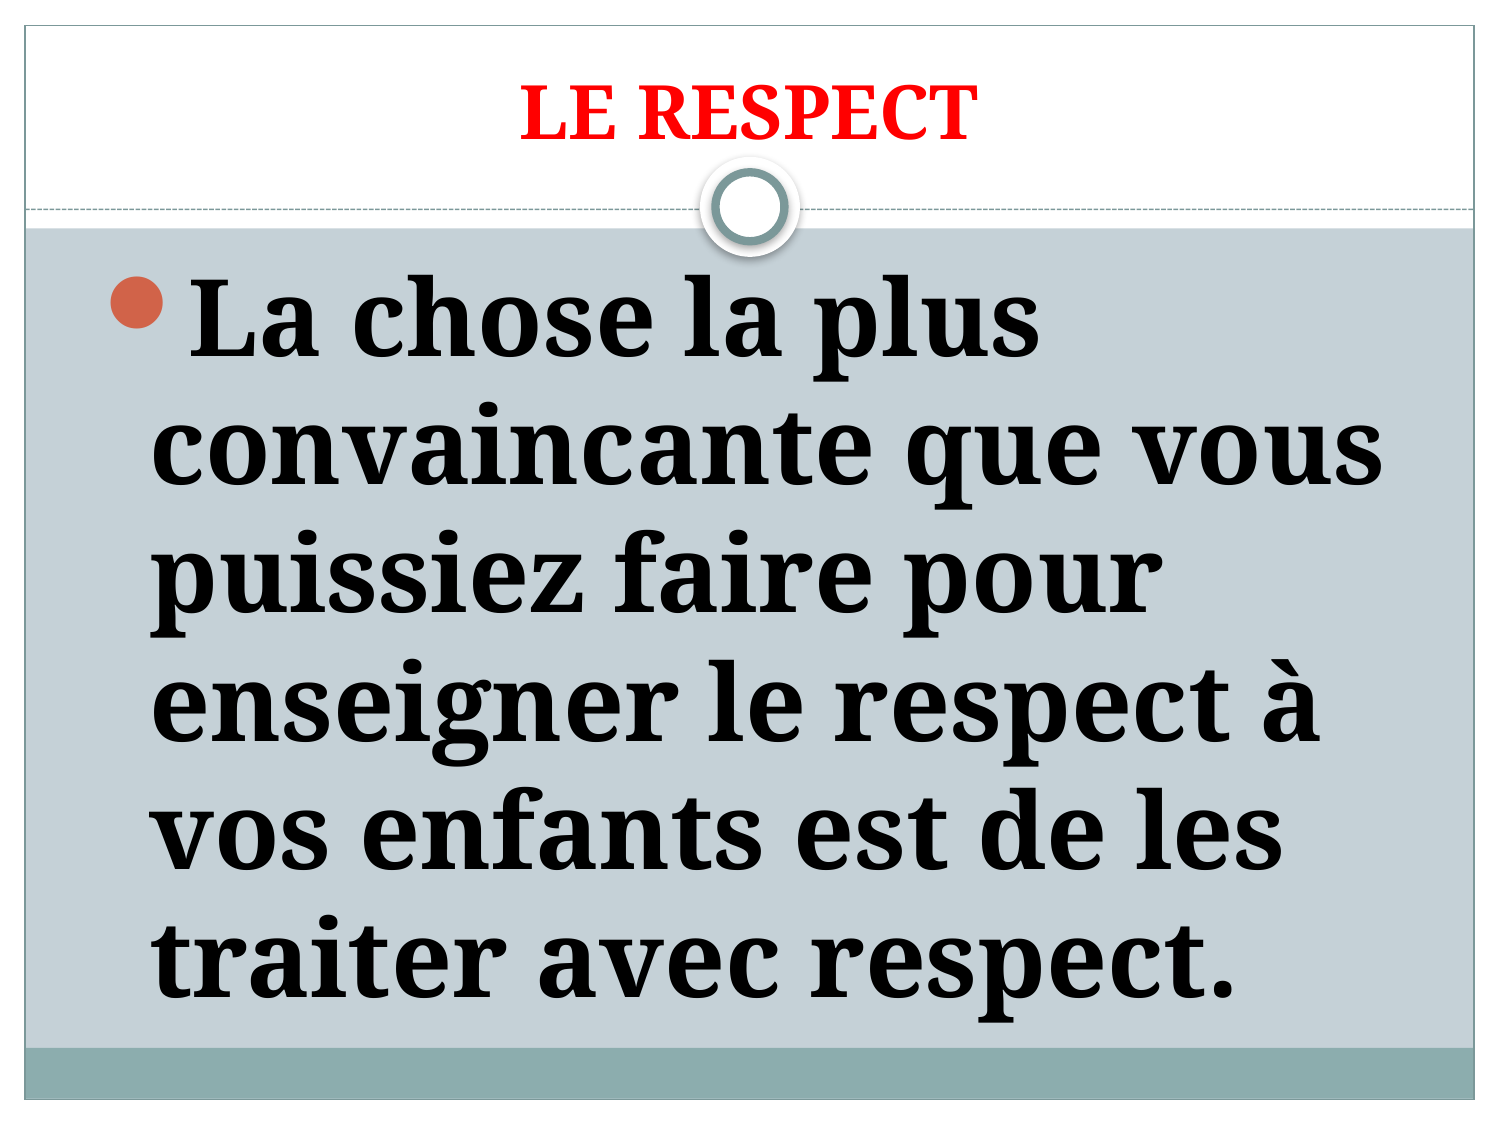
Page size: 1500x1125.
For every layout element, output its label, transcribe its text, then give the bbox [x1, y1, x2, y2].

title LE RESPECT [49, 37, 1450, 162]
list La chose la plus convaincante que vous puissiez faire pour enseigner le respect à vos enfants est de les traiter avec respect. [88, 242, 1436, 1035]
